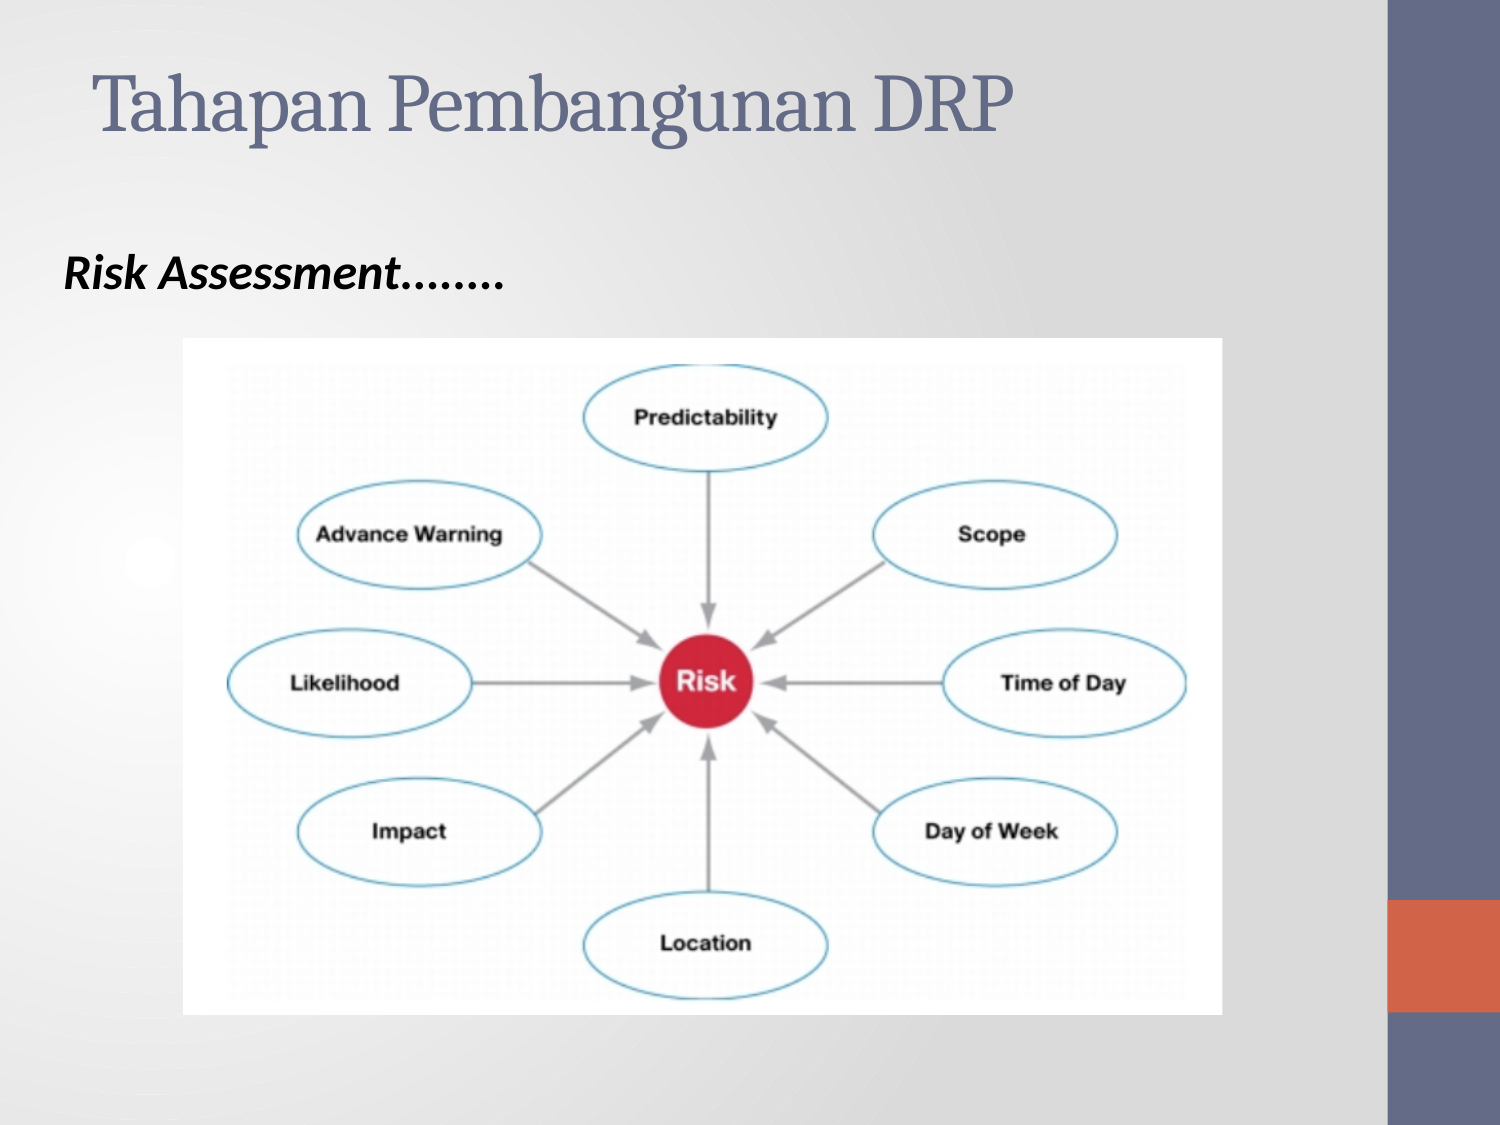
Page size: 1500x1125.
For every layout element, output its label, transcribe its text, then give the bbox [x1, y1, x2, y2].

title Tahapan Pembangunan DRP [76, 4, 1427, 192]
picture [182, 337, 1223, 1016]
list Risk Assessment........ [29, 231, 1365, 1094]
